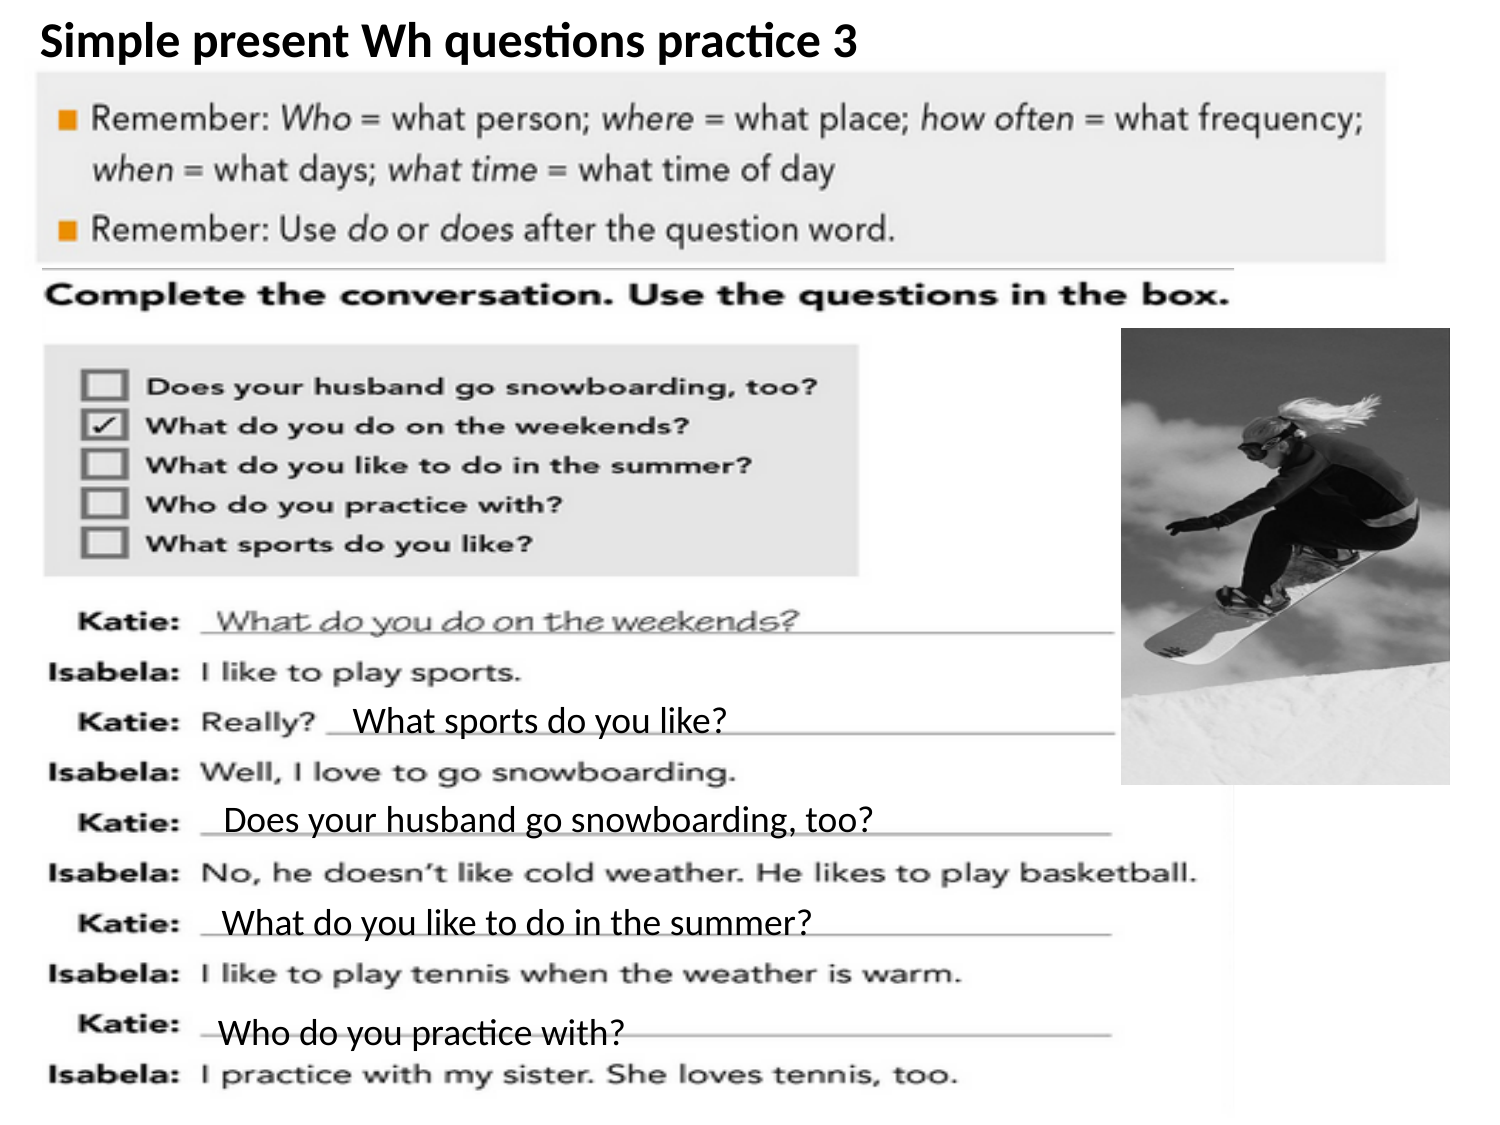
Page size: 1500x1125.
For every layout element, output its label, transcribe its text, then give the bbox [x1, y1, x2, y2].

text_box Simple present Wh questions practice 3 [24, 0, 1343, 53]
picture [22, 53, 1450, 1118]
